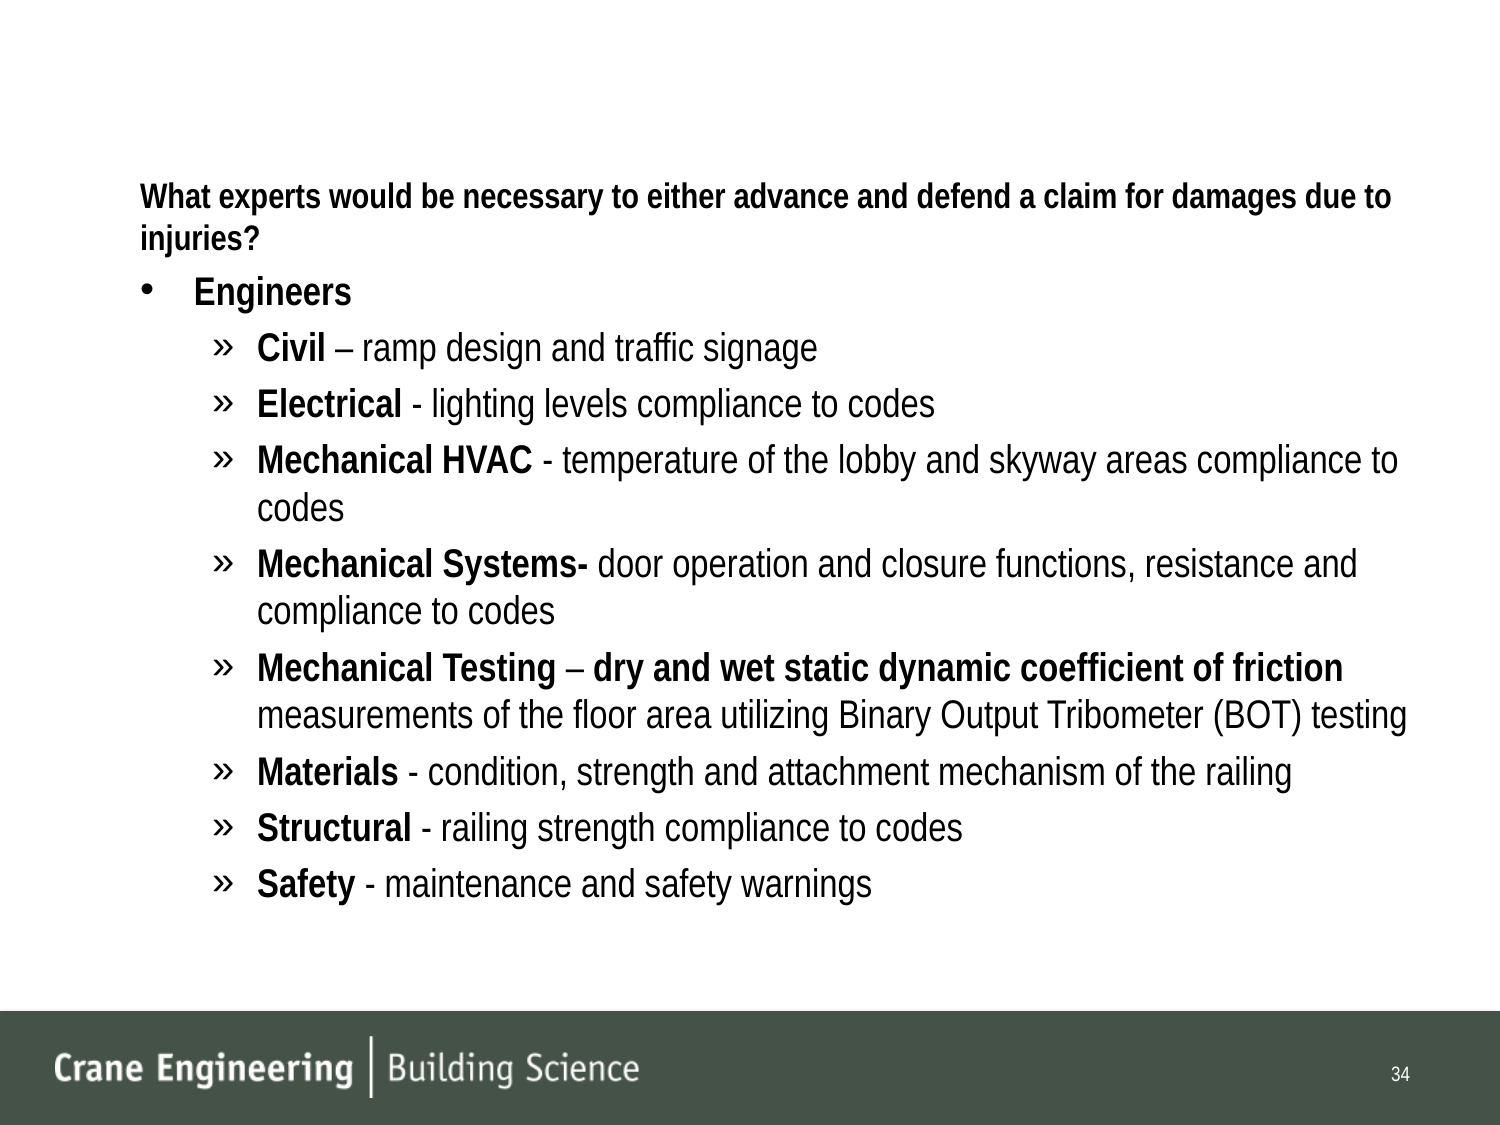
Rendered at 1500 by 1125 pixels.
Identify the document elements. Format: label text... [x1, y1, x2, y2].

title What experts would be necessary to either advance and defend a claim for damages due to injuries? [125, 162, 1438, 257]
slide_number 34 [1074, 1042, 1425, 1103]
picture [55, 1035, 640, 1098]
list Engineers Civil – ramp design and traffic signage Electrical - lighting levels compliance to codes Mechanical HVAC - temperature of the lobby and skyway areas compliance to codes Mechanical Systems- door operation and closure functions, resistance and compliance to codes Mechanical Testing – dry and wet static dynamic coefficient of friction measurements of the floor area utilizing Binary Output Tribometer (BOT) testing Materials - condition, strength and attachment mechanism of the railing Structural - railing strength compliance to codes Safety - maintenance and safety warnings [125, 257, 1438, 963]
